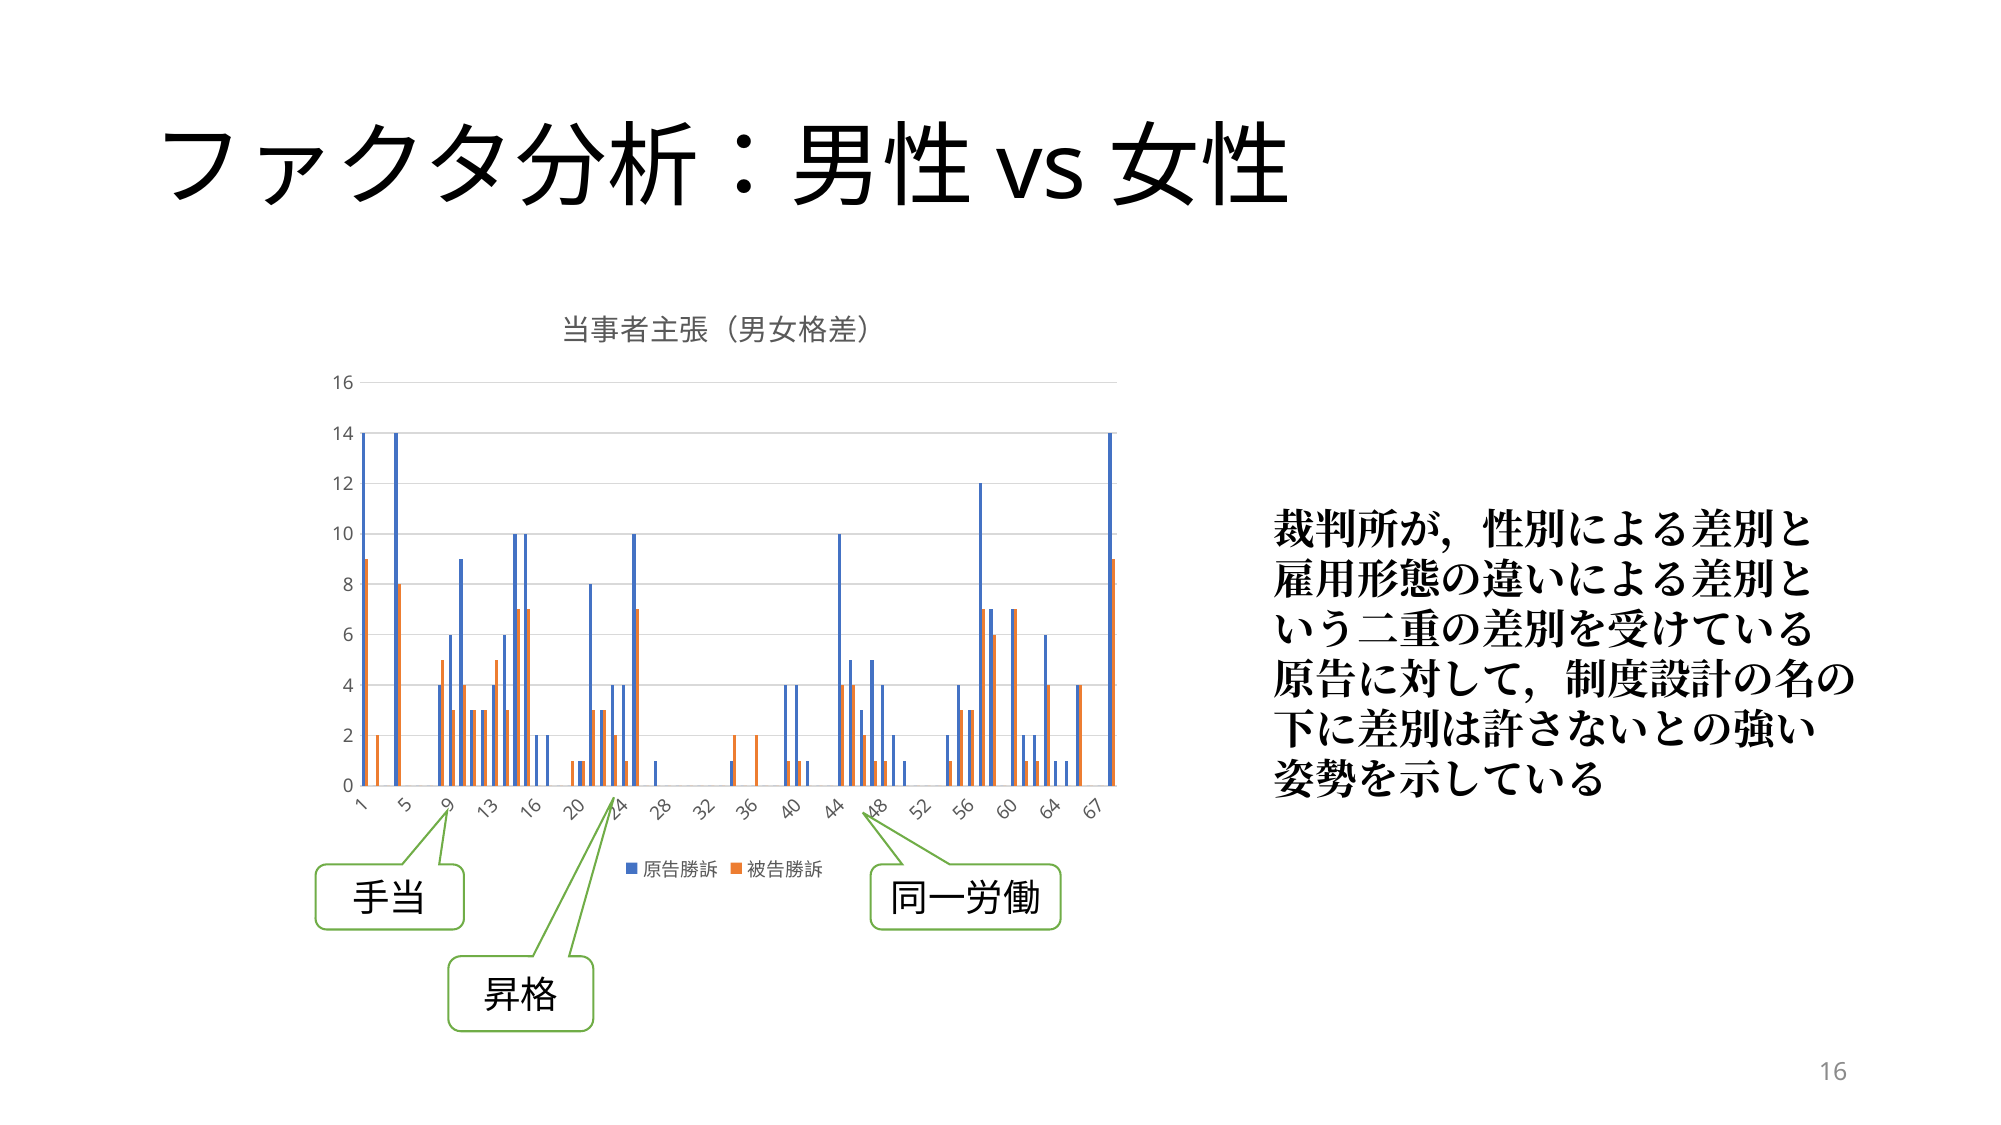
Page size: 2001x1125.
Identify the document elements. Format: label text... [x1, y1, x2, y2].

title ファクタ分析：男性vs女性 [137, 59, 1863, 278]
text_box 昇格 [447, 888, 595, 1033]
text_box 手当 [314, 872, 465, 931]
chart [315, 277, 1134, 888]
slide_number 16 [1412, 1042, 1863, 1103]
text_box 同一労働 [869, 888, 1062, 931]
text_box 裁判所が，性別による差別と 雇用形態の違いによる差別と いう二重の差別を受けている 原告に対して，制度設計の名の 下に差別は許さないとの強い 姿勢を示している [1259, 495, 1895, 810]
